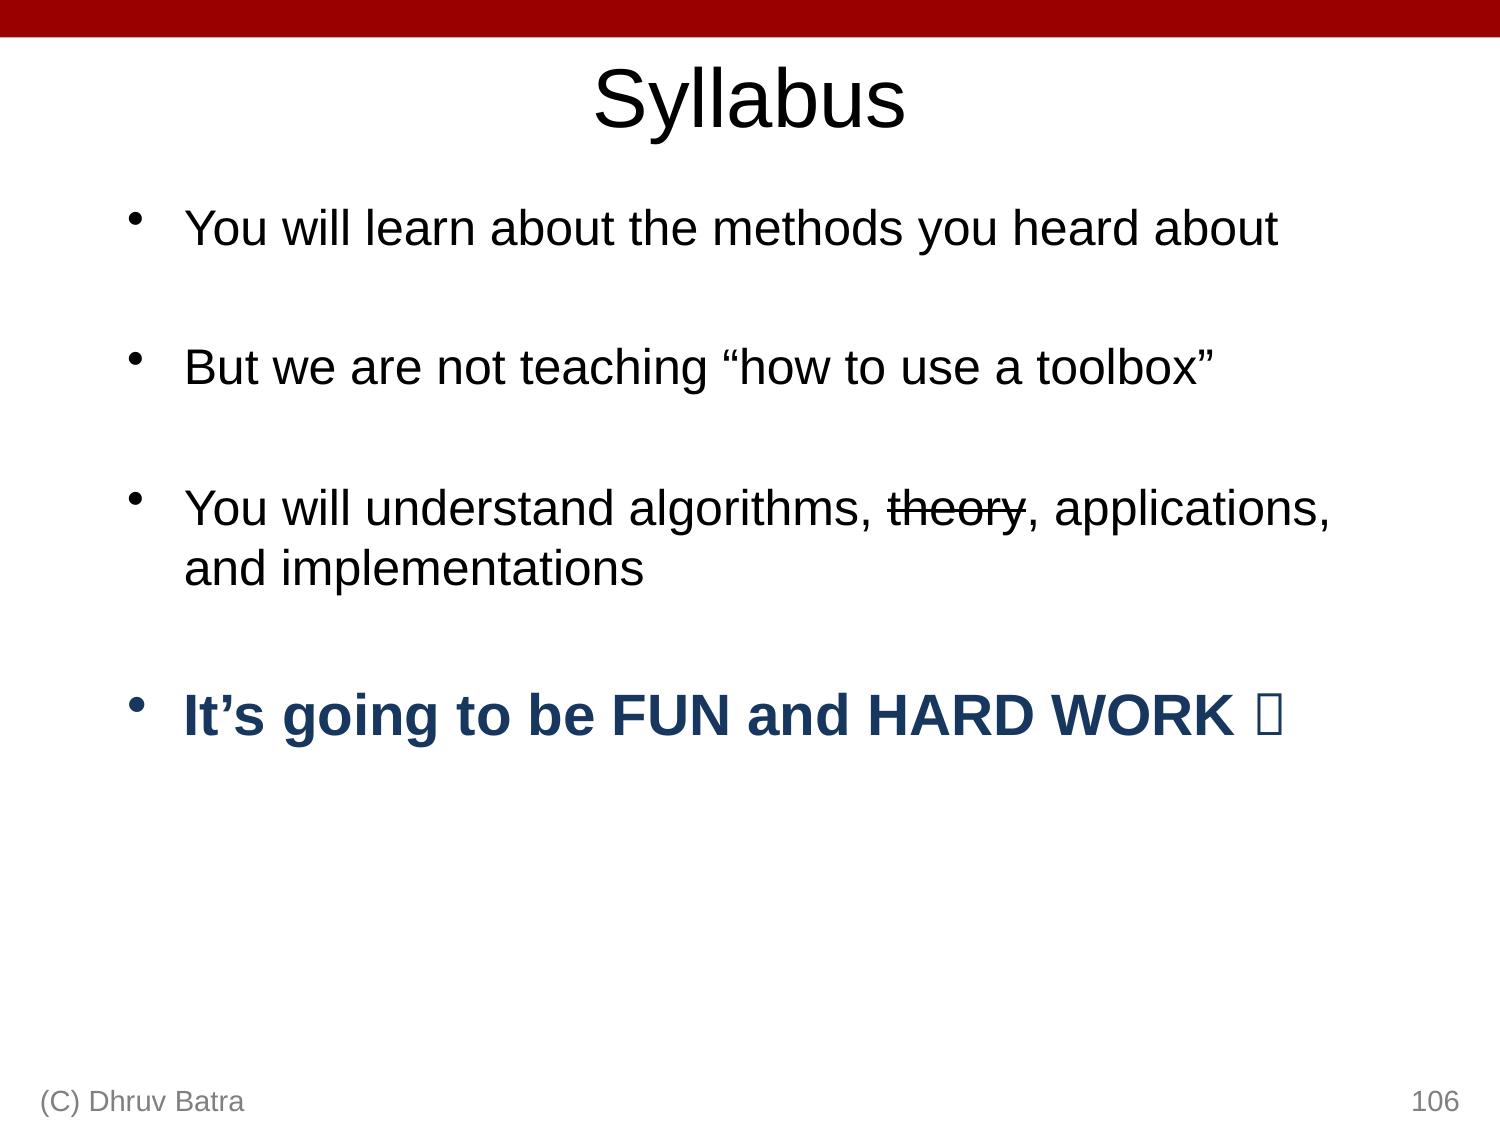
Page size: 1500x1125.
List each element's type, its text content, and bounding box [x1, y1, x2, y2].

title Syllabus [112, 37, 1388, 151]
footer (C) Dhruv Batra [24, 1049, 501, 1125]
list You will learn about the methods you heard about But we are not teaching “how to use a toolbox” You will understand algorithms, theory, applications, and implementations It’s going to be FUN and HARD WORK  [112, 187, 1388, 1051]
slide_number 106 [1162, 1049, 1476, 1125]
